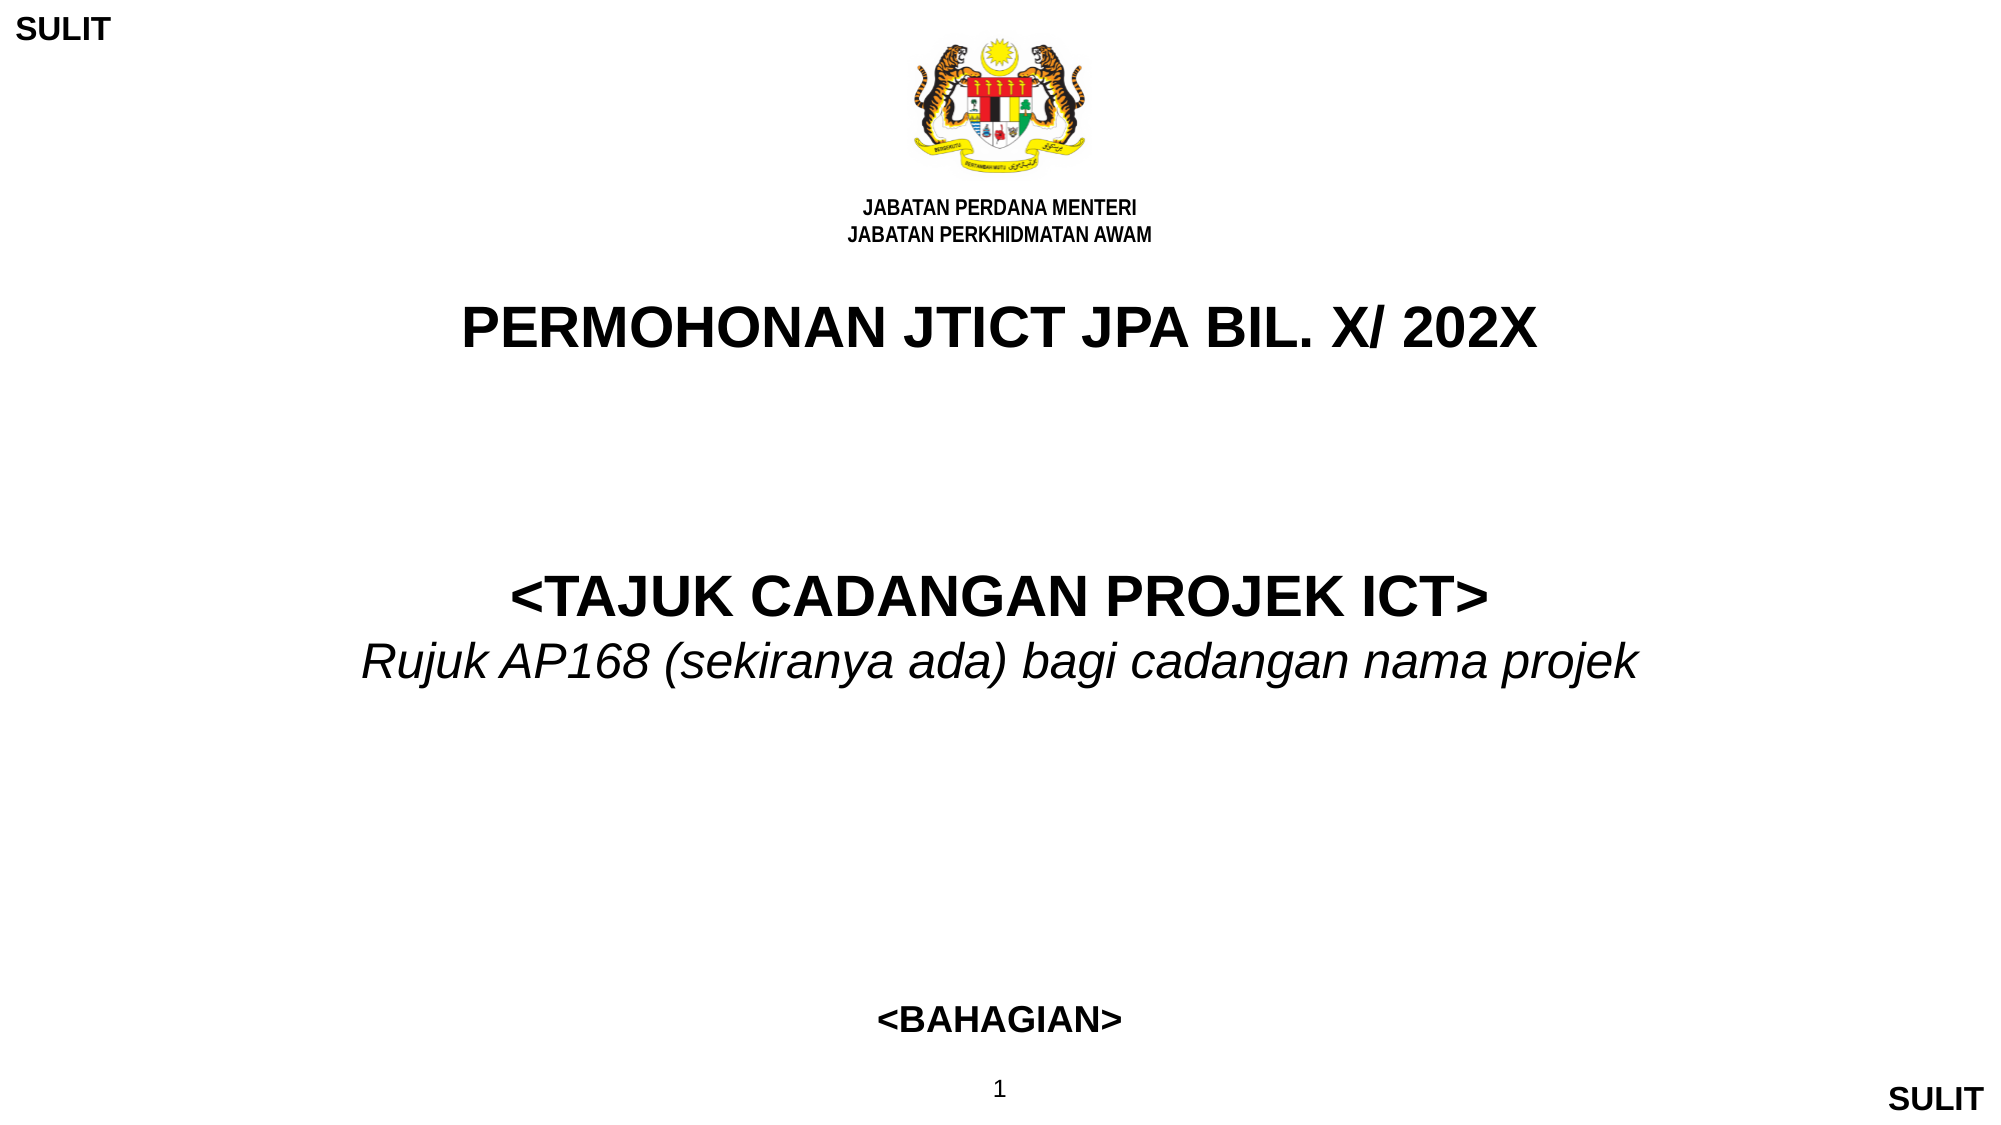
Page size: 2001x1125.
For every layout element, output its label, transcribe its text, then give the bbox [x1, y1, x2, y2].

text_box JABATAN PERDANA MENTERI JABATAN PERKHIDMATAN AWAM [832, 184, 1168, 255]
slide_number 1 [960, 1065, 1040, 1125]
text_box <TAJUK CADANGAN PROJEK ICT> Rujuk AP168 (sekiranya ada) bagi cadangan nama projek [184, 550, 1816, 696]
text_box PERMOHONAN JTICT JPA BIL. X/ 202X [256, 264, 1744, 383]
picture [907, 30, 1092, 181]
text_box <BAHAGIAN> [862, 987, 1138, 1048]
